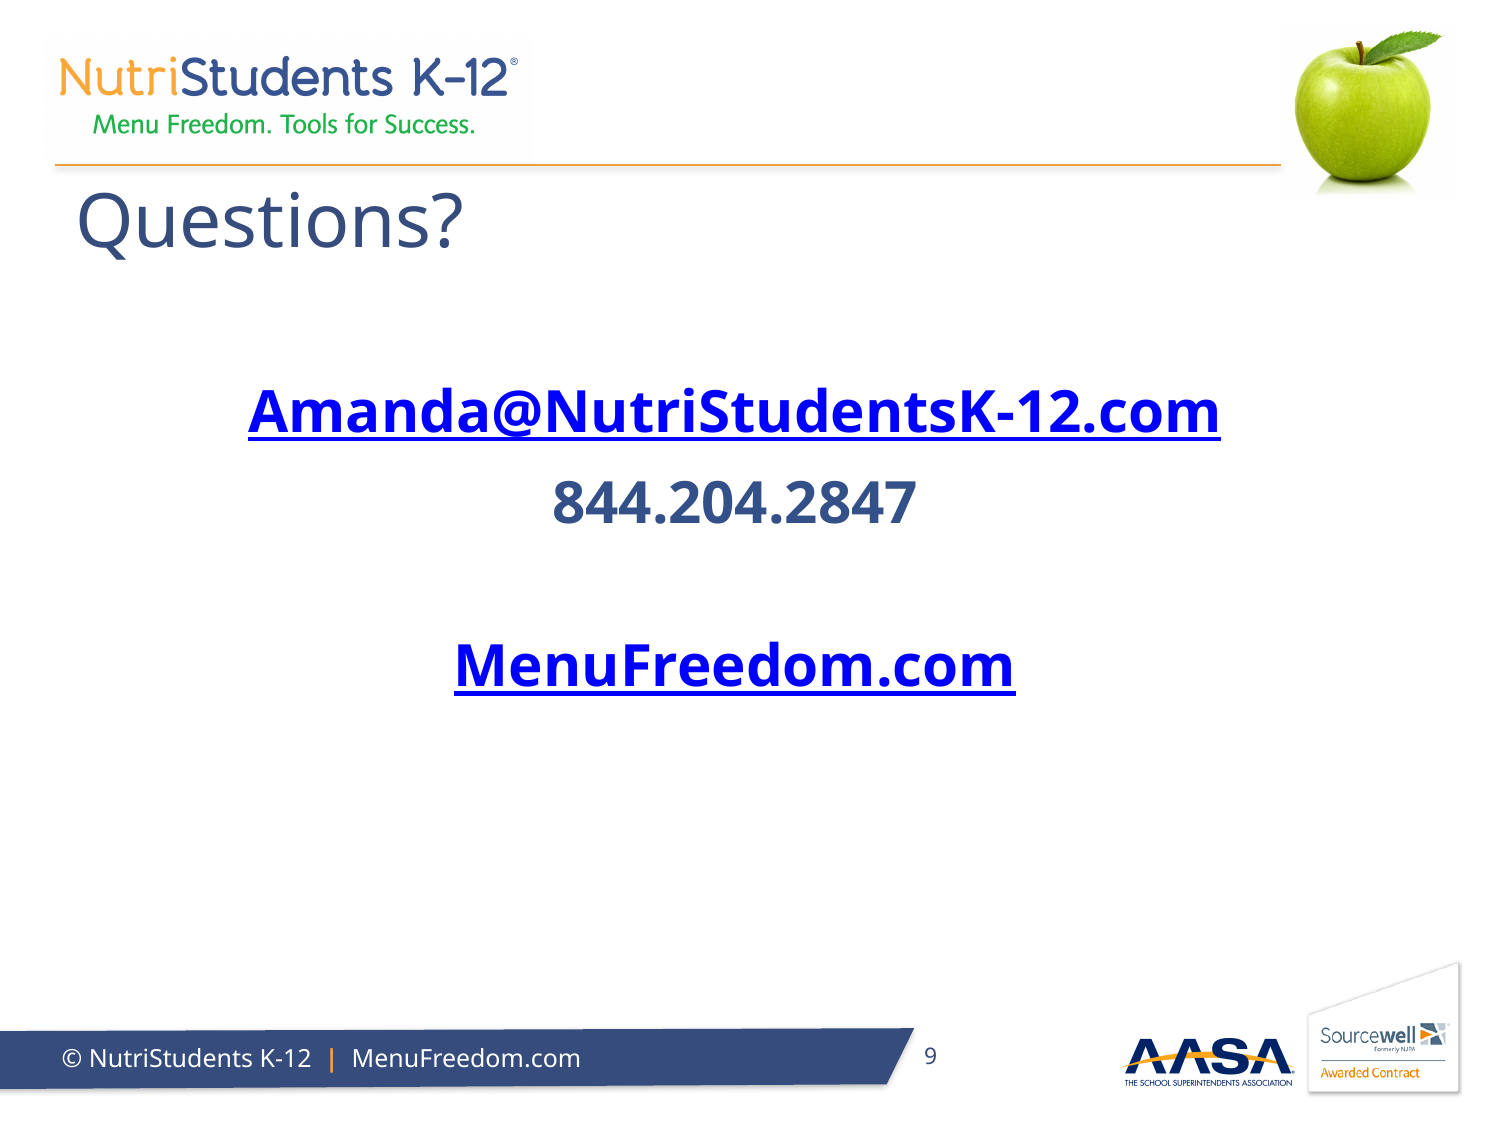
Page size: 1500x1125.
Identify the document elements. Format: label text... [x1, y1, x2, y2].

picture [44, 36, 532, 162]
slide_number 9 [909, 1027, 984, 1088]
picture [1280, 26, 1454, 199]
list Amanda@NutriStudentsK-12.com 844.204.2847 MenuFreedom.com [60, 285, 1410, 923]
picture [1120, 935, 1487, 1121]
title Questions? [60, 164, 1410, 270]
